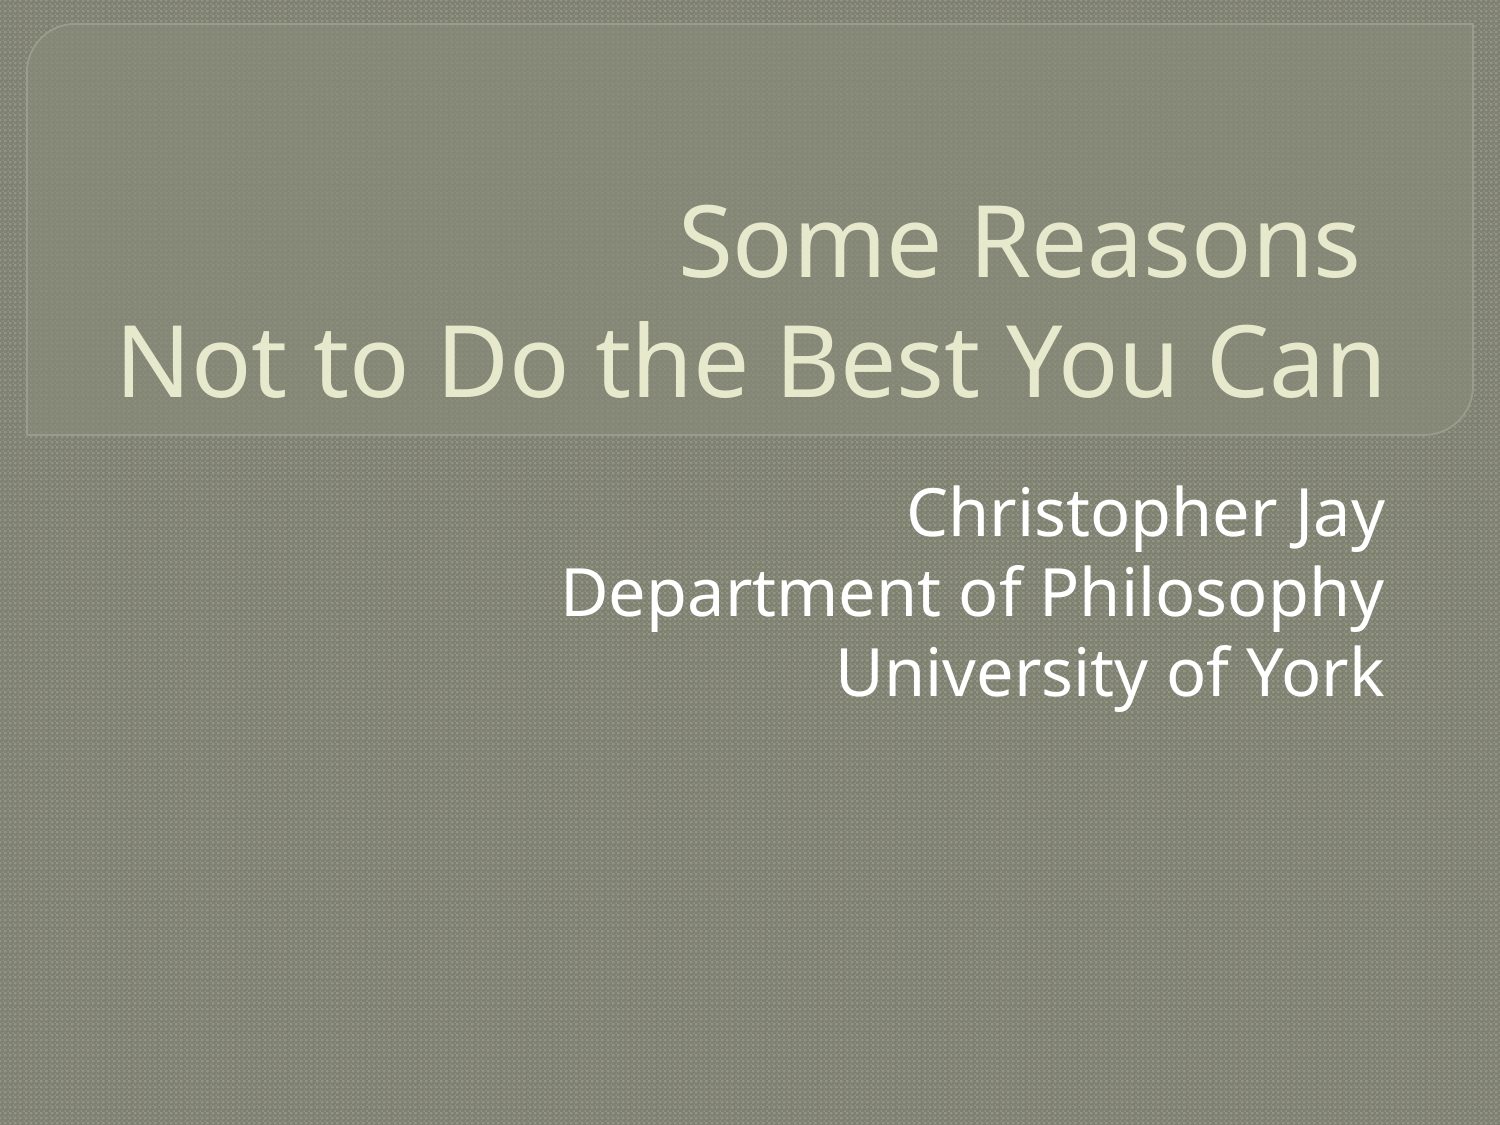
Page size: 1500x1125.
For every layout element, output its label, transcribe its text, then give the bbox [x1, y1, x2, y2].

subtitle Christopher Jay Department of Philosophy University of York [350, 462, 1427, 750]
title Some Reasons Not to Do the Best You Can [76, 62, 1427, 425]
